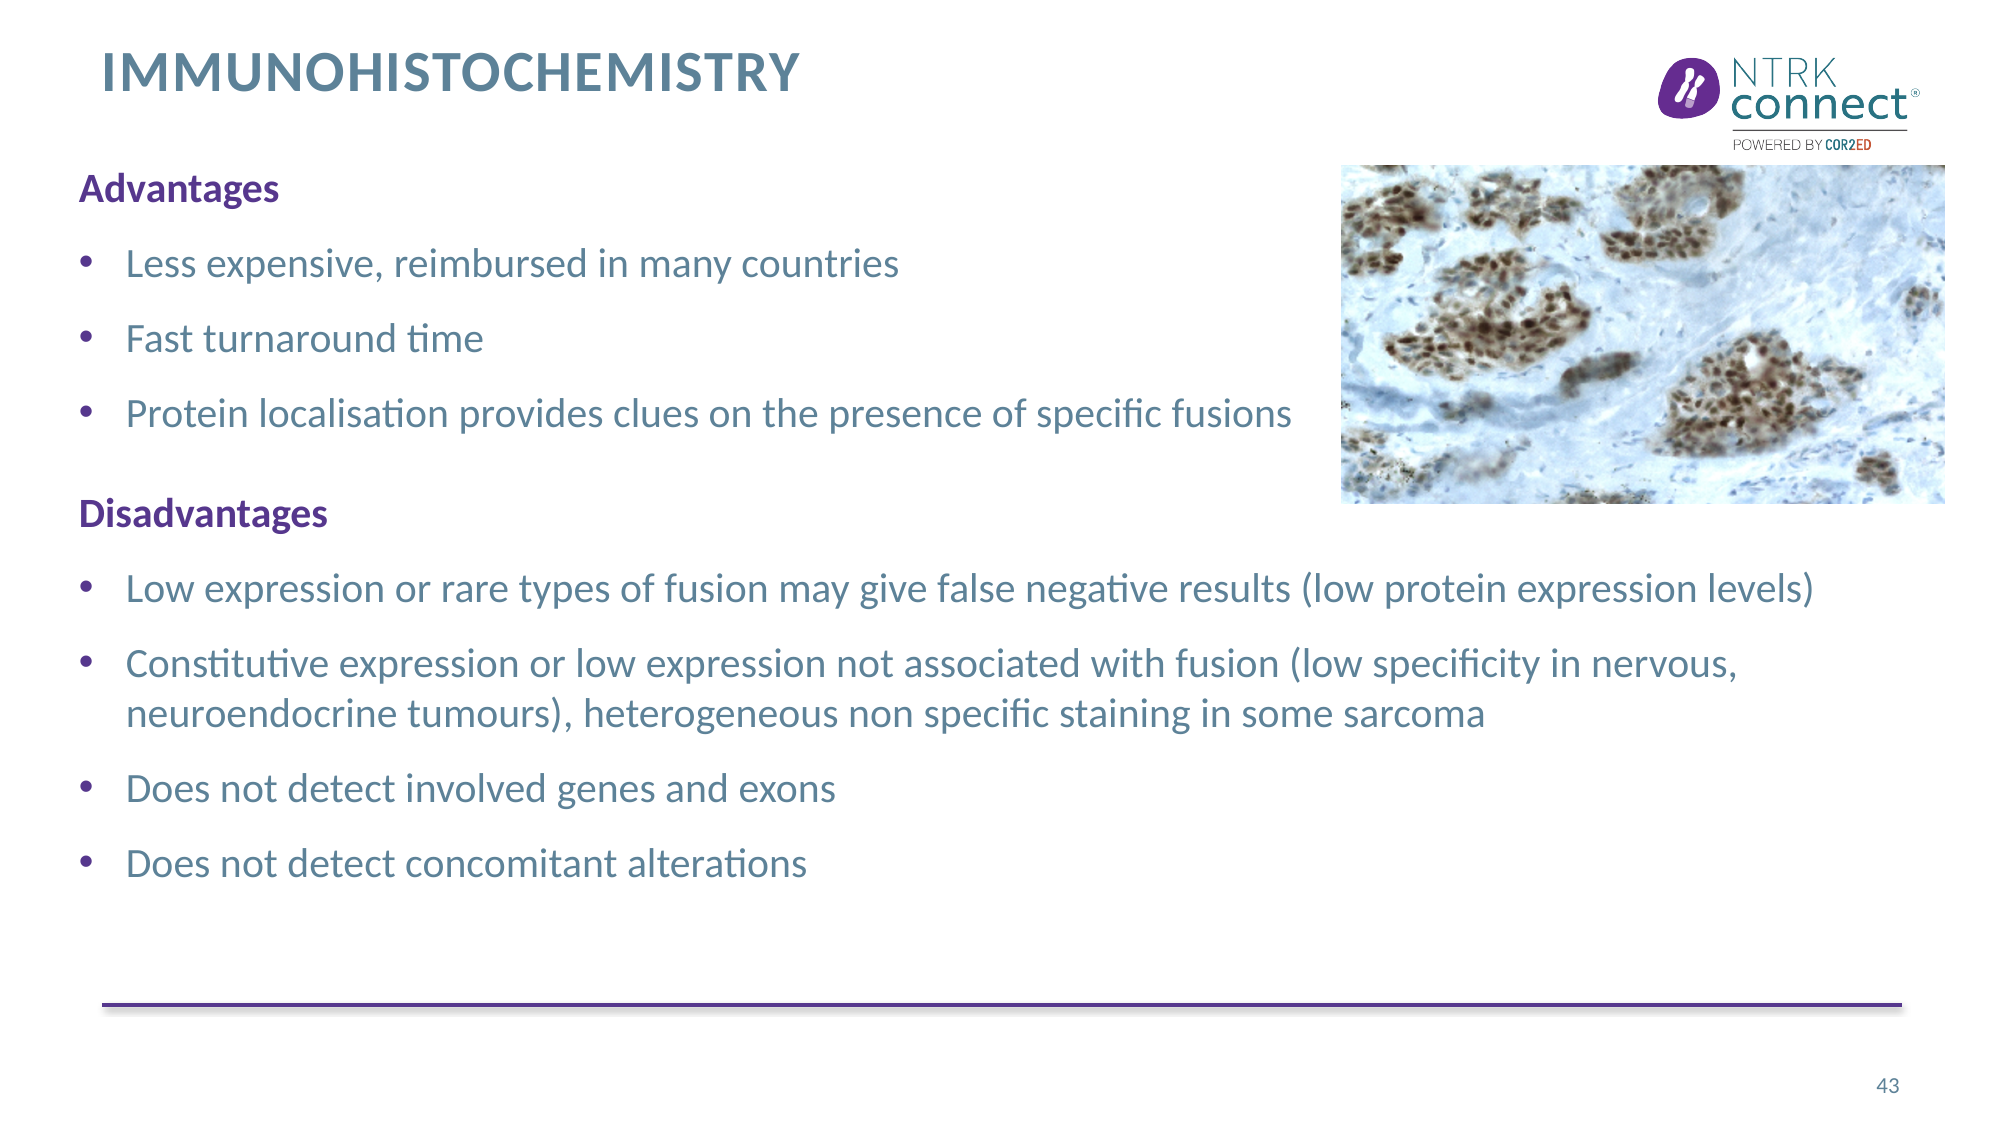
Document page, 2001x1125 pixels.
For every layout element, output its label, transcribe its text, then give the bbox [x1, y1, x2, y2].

list Advantages Less expensive, reimbursed in many countries Fast turnaround time Protein localisation provides clues on the presence of specific fusions Disadvantages Low expression or rare types of fusion may give false negative results (low protein expression levels) Constitutive expression or low expression not associated with fusion (low specificity in nervous, neuroendocrine tumours), heterogeneous non specific staining in some sarcoma Does not detect involved genes and exons Does not detect concomitant alterations [78, 160, 1878, 904]
picture [1341, 165, 1945, 504]
picture [1638, 44, 1933, 163]
title Immunohistochemistry [101, 40, 1536, 173]
slide_number 43 [1771, 1054, 1900, 1115]
